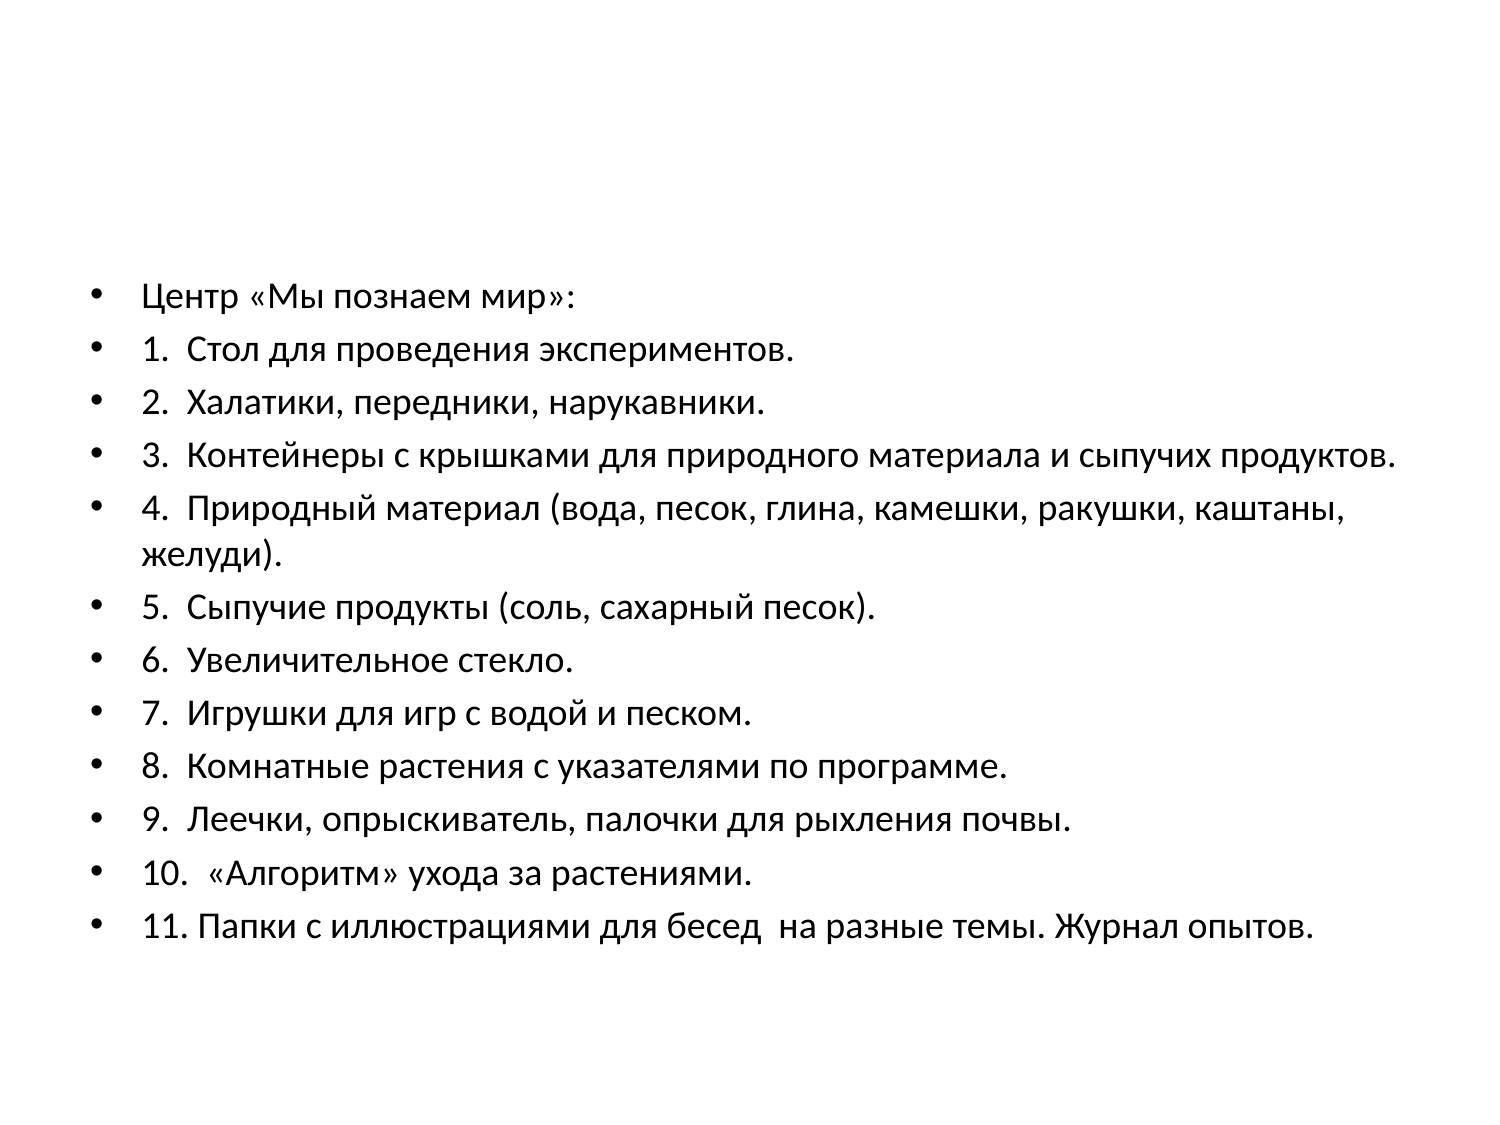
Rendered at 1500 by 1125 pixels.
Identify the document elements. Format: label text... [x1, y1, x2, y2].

list Центр «Мы познаем мир»: 1. Стол для проведения экспериментов. 2. Халатики, передники, нарукавники. 3. Контейнеры с крышками для природного материала и сыпучих продуктов. 4. Природный материал (вода, песок, глина, камешки, ракушки, каштаны, желуди). 5. Сыпучие продукты (соль, сахарный песок). 6. Увеличительное стекло. 7. Игрушки для игр с водой и песком. 8. Комнатные растения с указателями по программе. 9. Леечки, опрыскиватель, палочки для рыхления почвы. 10. «Алгоритм» ухода за растениями. 11. Папки с иллюстрациями для бесед на разные темы. Журнал опытов. [75, 262, 1425, 1005]
